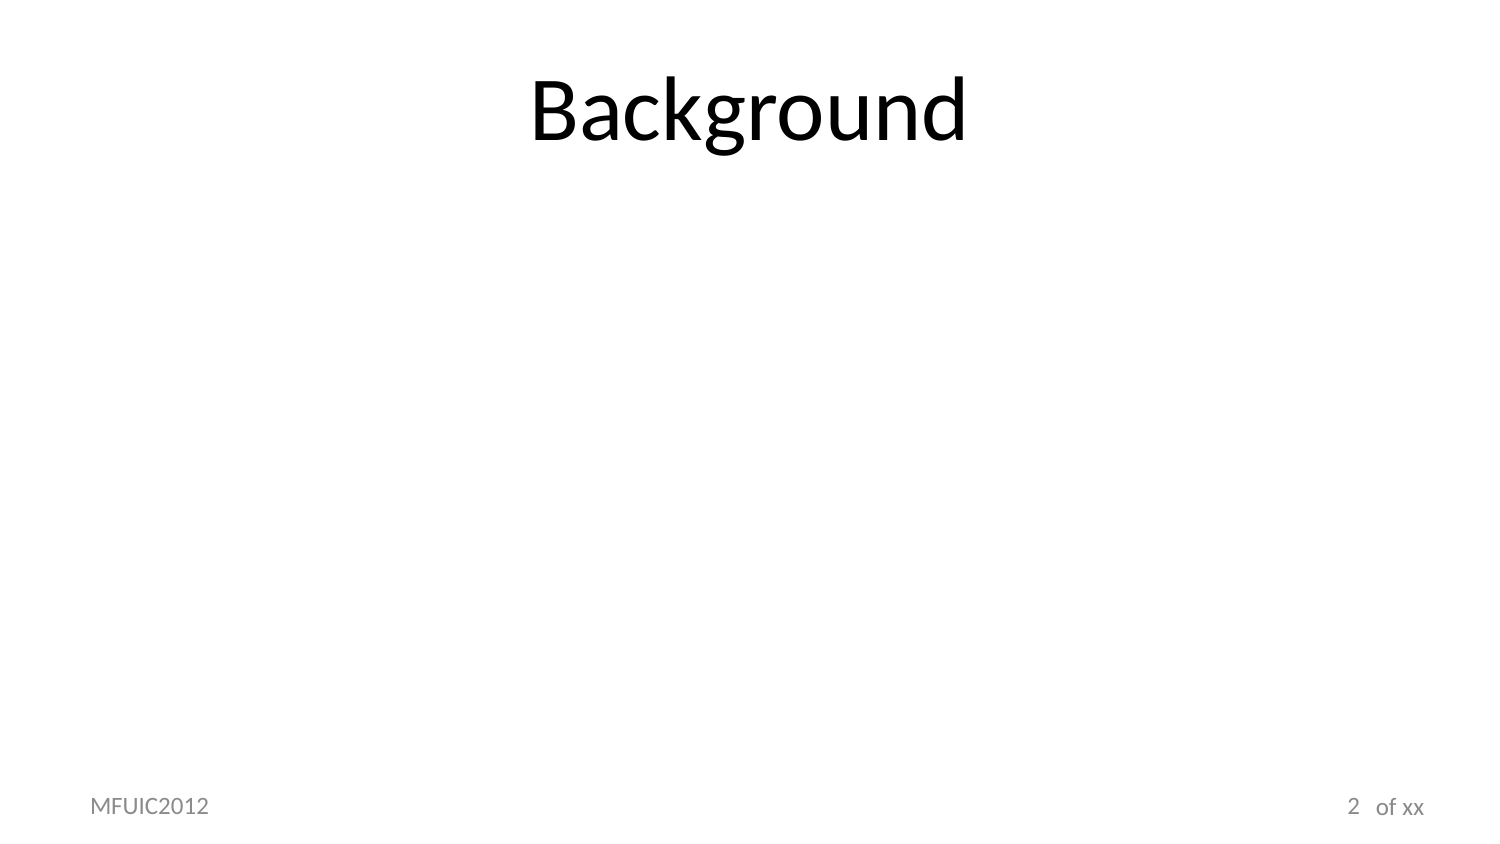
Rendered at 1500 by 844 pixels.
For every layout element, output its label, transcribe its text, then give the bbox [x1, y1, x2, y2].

title Background [75, 33, 1425, 175]
text_box of xx [1350, 776, 1450, 835]
slide_number 2 [1299, 782, 1375, 828]
slide_number MFUIC2012 [75, 782, 425, 828]
